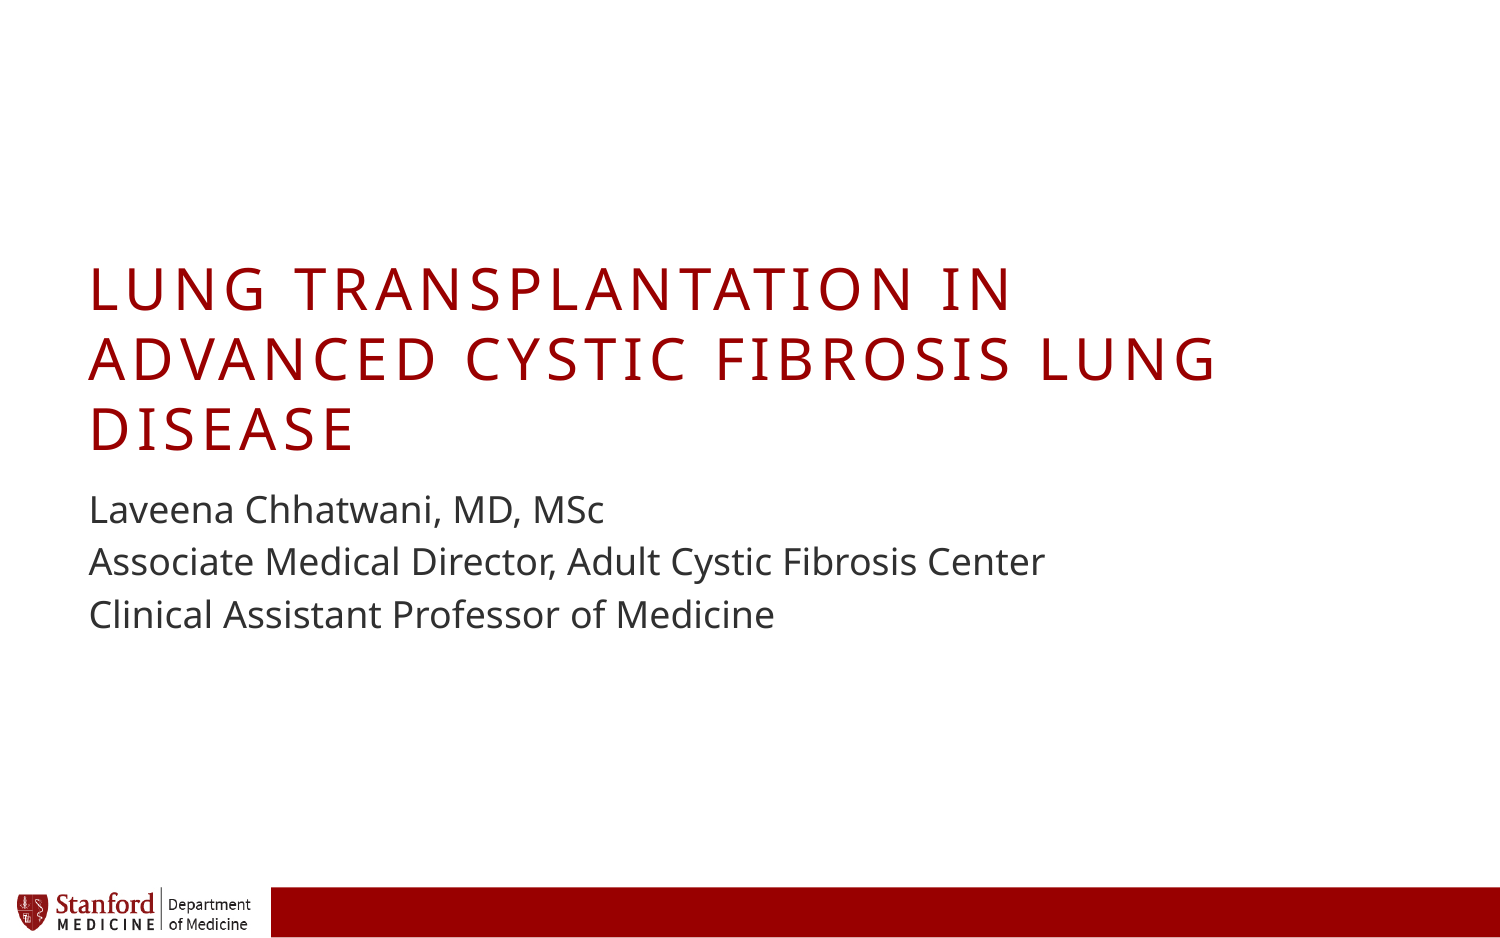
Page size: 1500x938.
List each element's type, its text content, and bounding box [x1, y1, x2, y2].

list Laveena Chhatwani, MD, MSc Associate Medical Director, Adult Cystic Fibrosis Center Clinical Assistant Professor of Medicine [73, 478, 1349, 570]
picture [17, 887, 271, 938]
title LuNG TRANSPLANTATION IN Advanced Cystic fibrosis lung disease [73, 168, 1349, 470]
